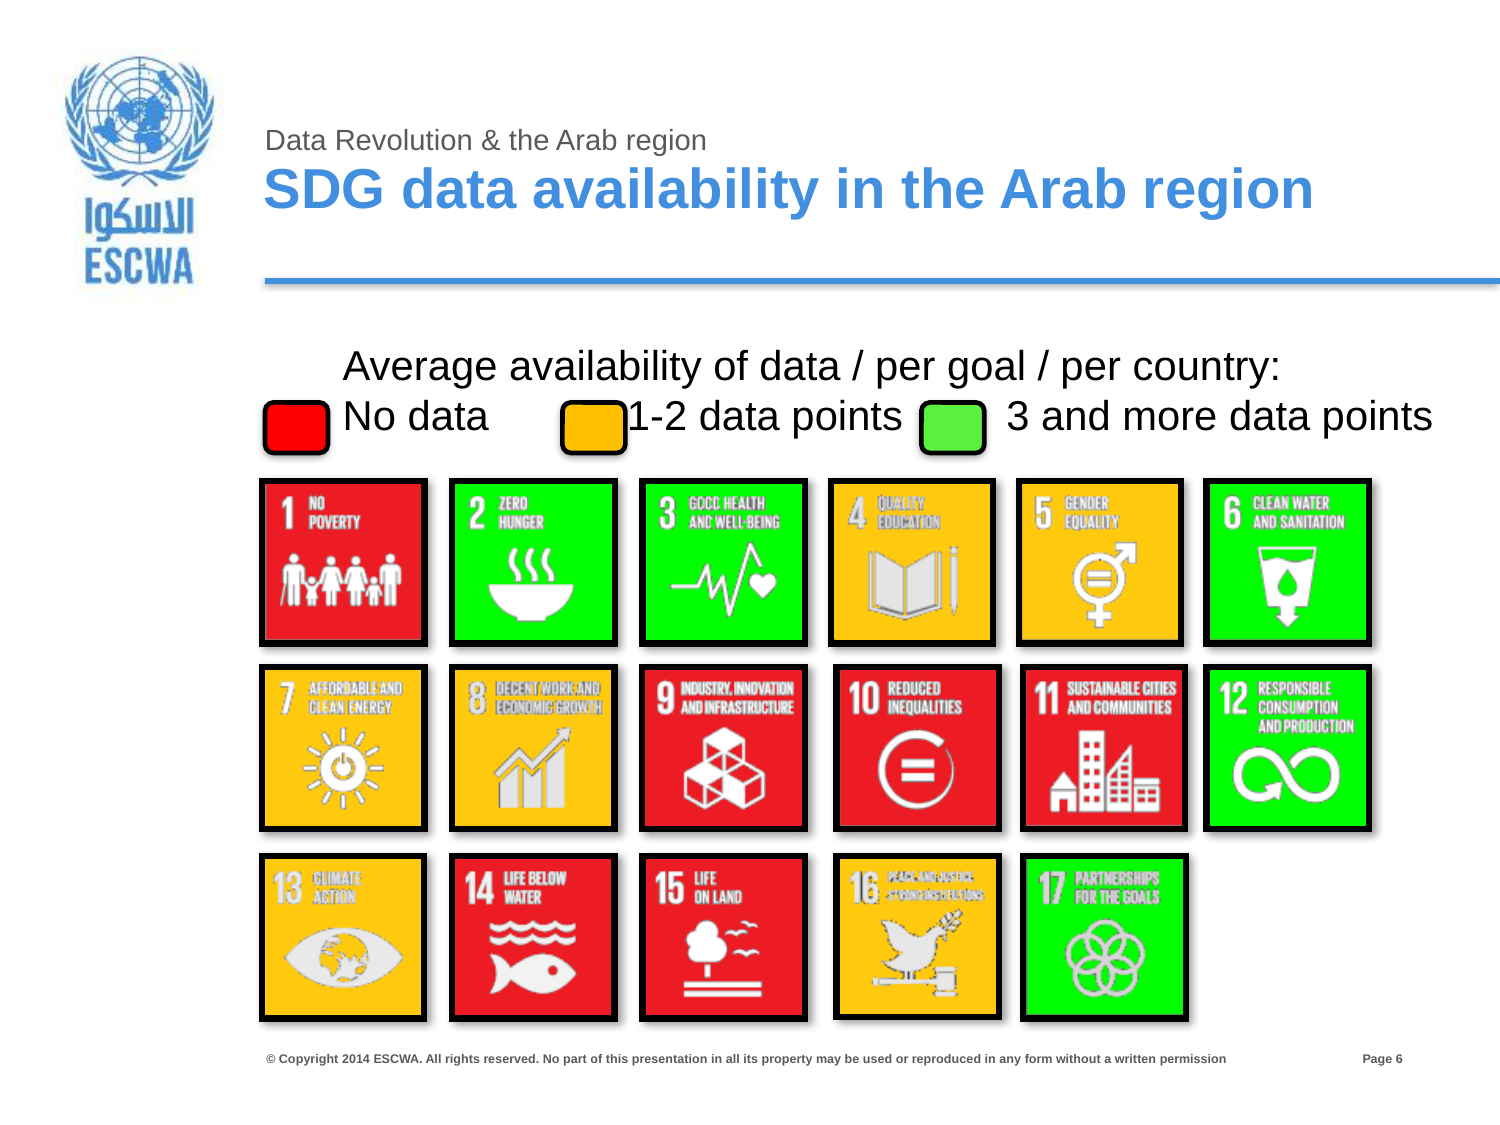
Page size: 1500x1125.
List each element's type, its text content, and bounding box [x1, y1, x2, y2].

picture [645, 483, 803, 641]
picture [0, 0, 250, 303]
list Data Revolution & the Arab region [264, 133, 1403, 154]
picture [454, 483, 612, 641]
picture [1209, 483, 1366, 641]
text_box [264, 401, 329, 454]
text_box [920, 401, 986, 454]
picture [839, 858, 997, 1014]
picture [1021, 483, 1179, 641]
picture [833, 483, 991, 641]
picture [645, 858, 802, 1016]
picture [264, 669, 422, 827]
picture [645, 669, 802, 827]
list SDG data availability in the Arab region [263, 152, 1402, 221]
picture [1209, 669, 1366, 827]
picture [839, 669, 997, 827]
picture [1025, 669, 1183, 827]
picture [1026, 858, 1183, 1016]
picture [264, 483, 422, 641]
text_box Average availability of data / per goal / per country: No data 1-2 data points 3 and more data points [327, 331, 1491, 447]
picture [264, 858, 422, 1016]
picture [454, 858, 612, 1016]
picture [454, 669, 612, 827]
text_box [561, 401, 627, 454]
